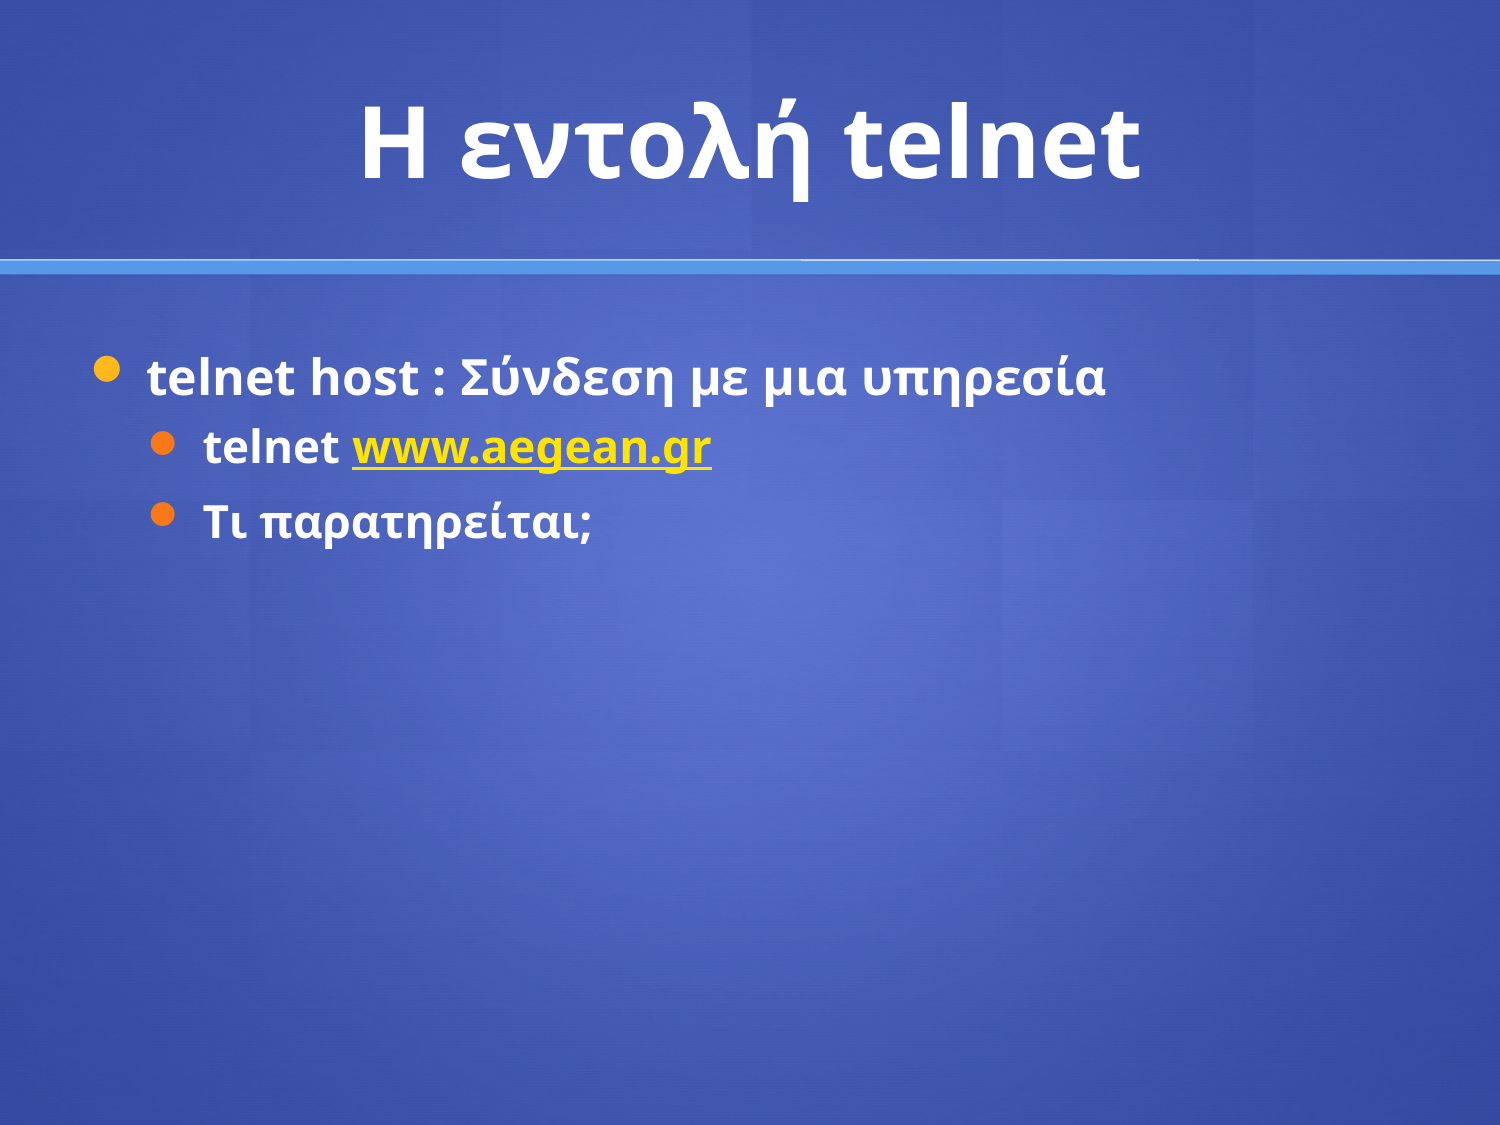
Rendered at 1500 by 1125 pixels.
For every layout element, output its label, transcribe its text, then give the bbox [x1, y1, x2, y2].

list telnet host : Σύνδεση με μια υπηρεσία telnet www.aegean.gr Tι παρατηρείται; [75, 337, 1425, 988]
title Η εντολή telnet [75, 45, 1425, 233]
